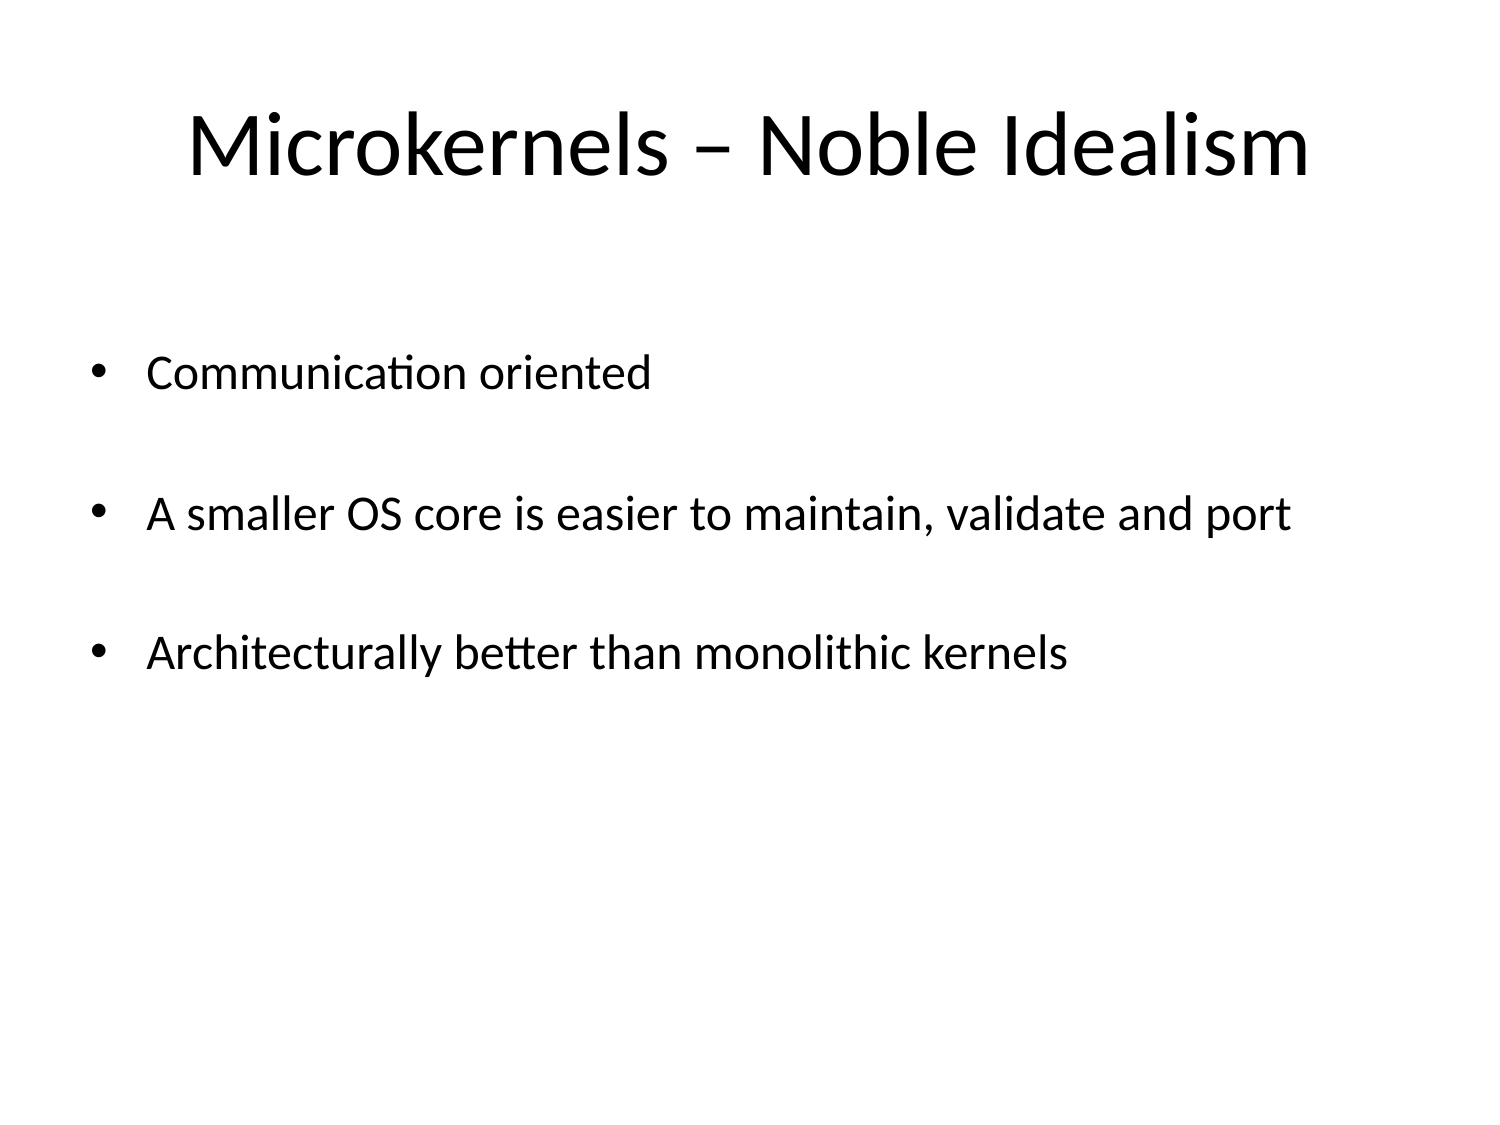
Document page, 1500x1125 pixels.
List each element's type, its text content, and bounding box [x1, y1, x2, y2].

title Microkernels – Noble Idealism [75, 45, 1425, 233]
list Communication oriented A smaller OS core is easier to maintain, validate and port Architecturally better than monolithic kernels [75, 262, 1425, 1005]
